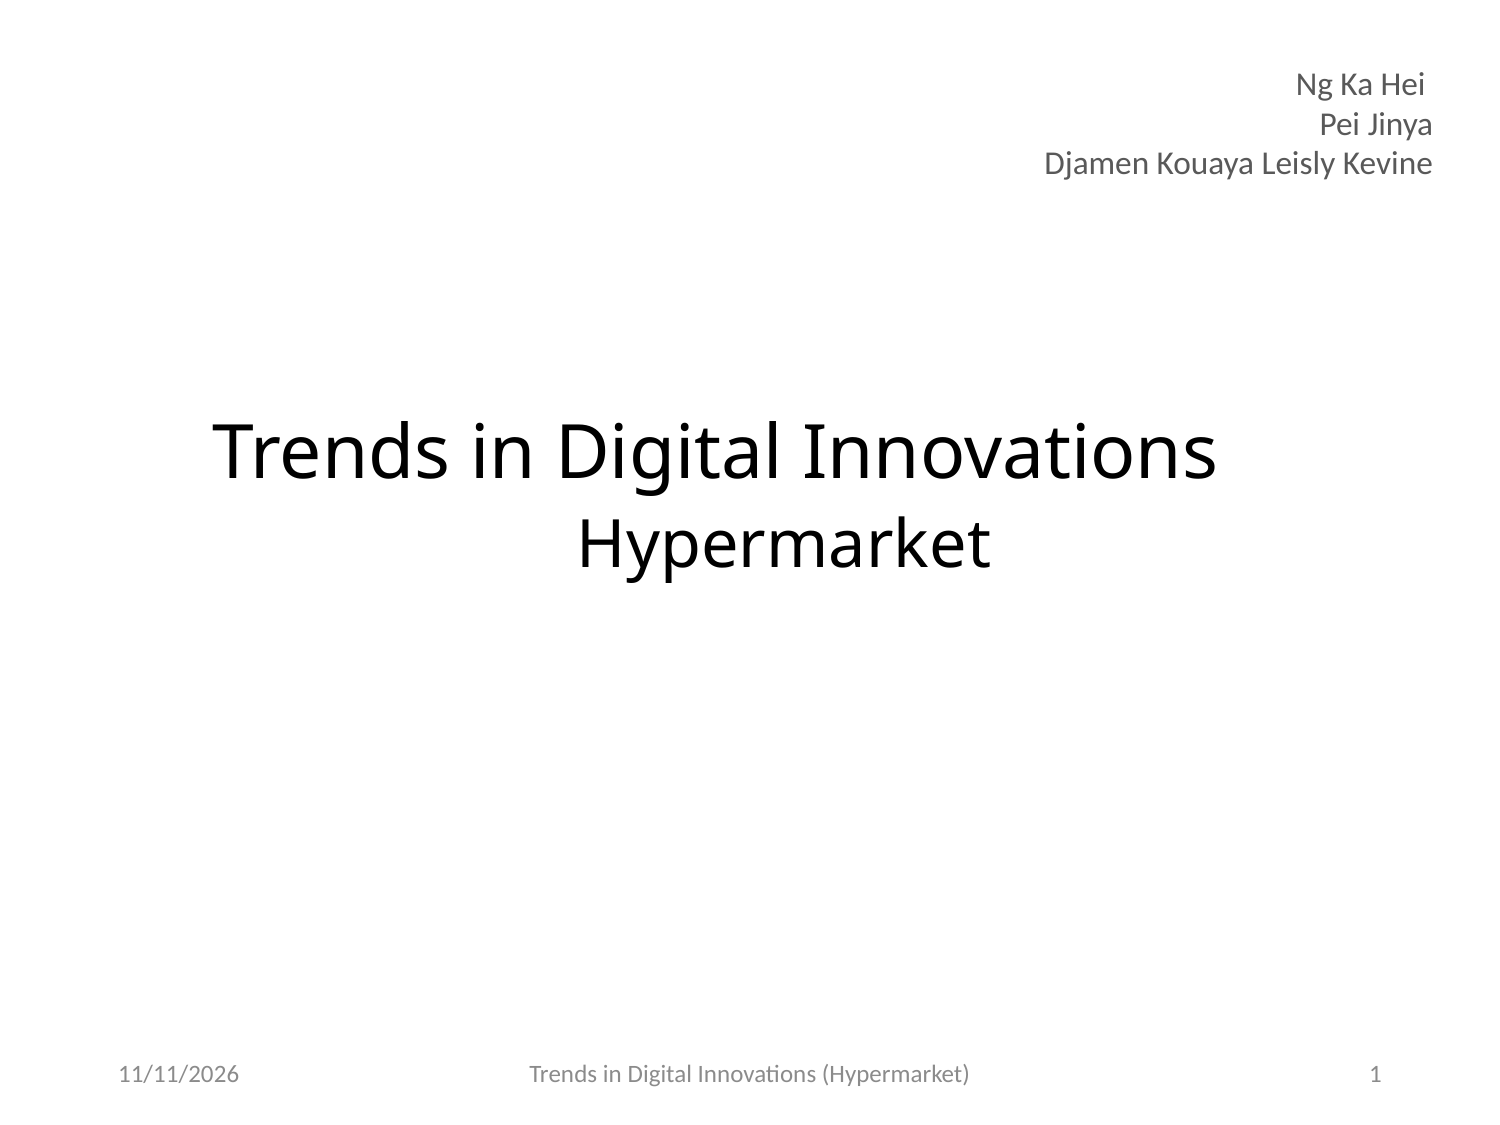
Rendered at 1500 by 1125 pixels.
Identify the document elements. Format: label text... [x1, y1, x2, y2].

footer Trends in Digital Innovations (Hypermarket) [496, 1042, 1004, 1103]
subtitle Hypermarket [221, 502, 1347, 775]
text_box Ng Ka Hei Pei Jinya Djamen Kouaya Leisly Kevine [373, 54, 1448, 229]
title Trends in Digital Innovations [0, 110, 1234, 503]
slide_number 1 [1059, 1042, 1397, 1103]
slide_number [103, 1042, 441, 1103]
